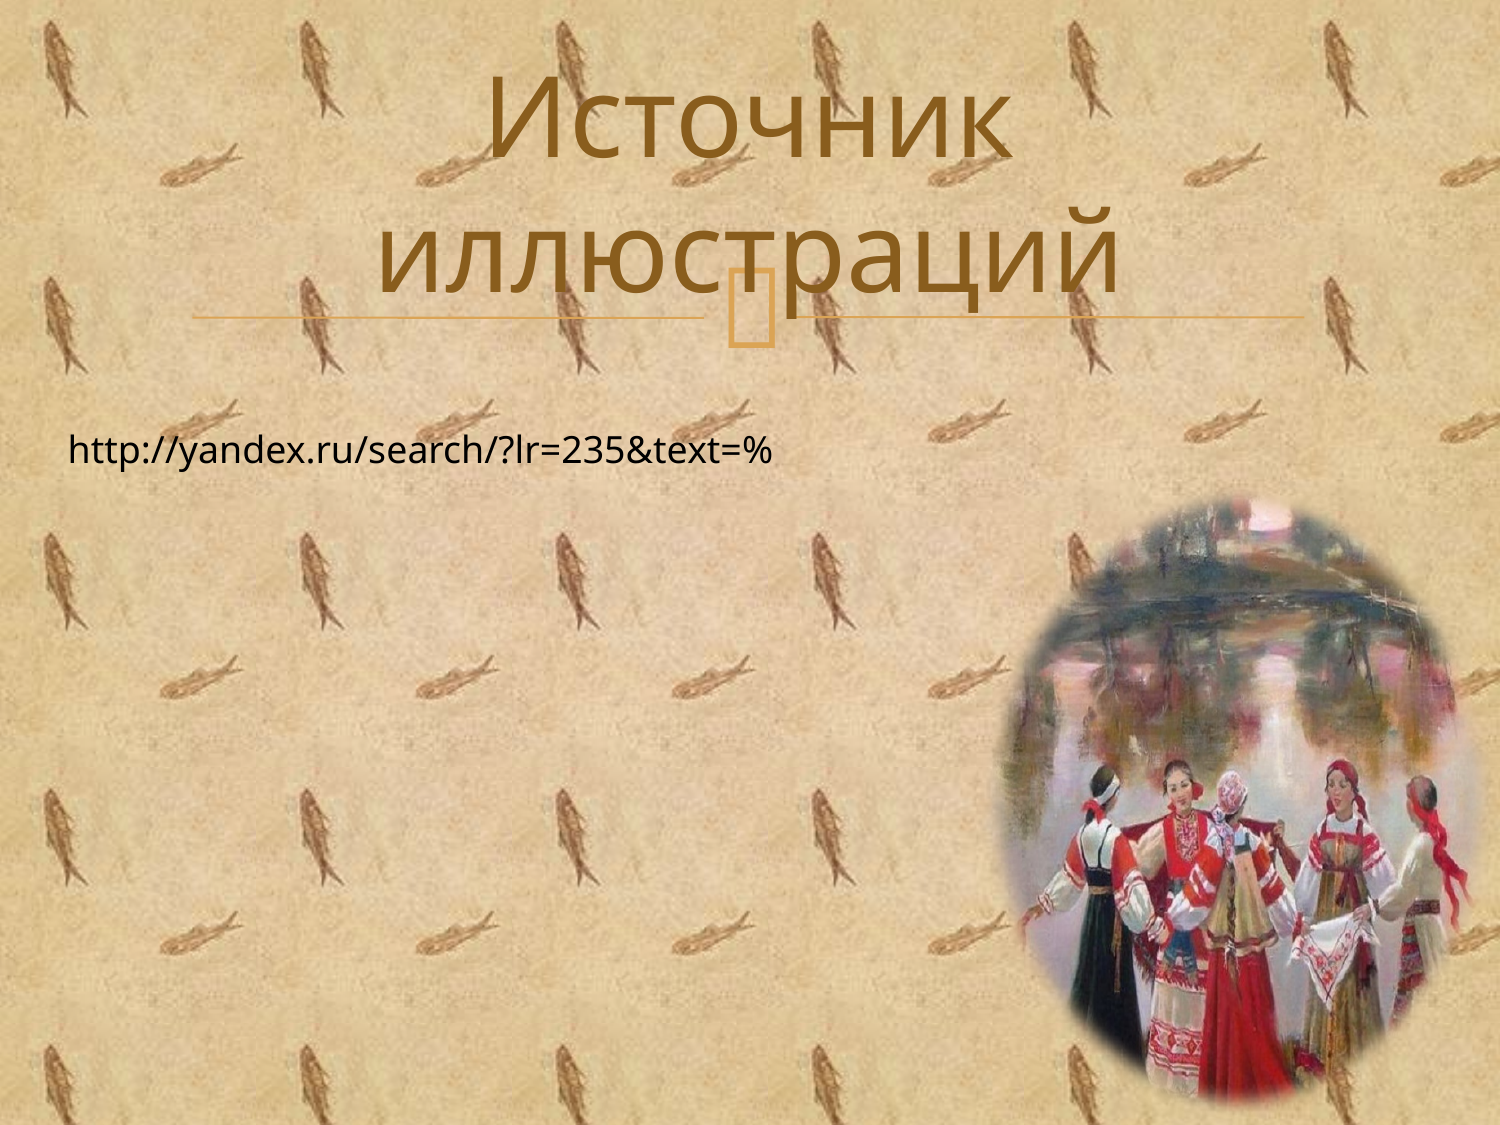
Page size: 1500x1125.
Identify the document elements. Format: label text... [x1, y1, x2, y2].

title Источник иллюстраций [112, 93, 1386, 267]
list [977, 482, 1499, 1120]
text_box http://yandex.ru/search/?lr=235&text=% [53, 418, 942, 479]
